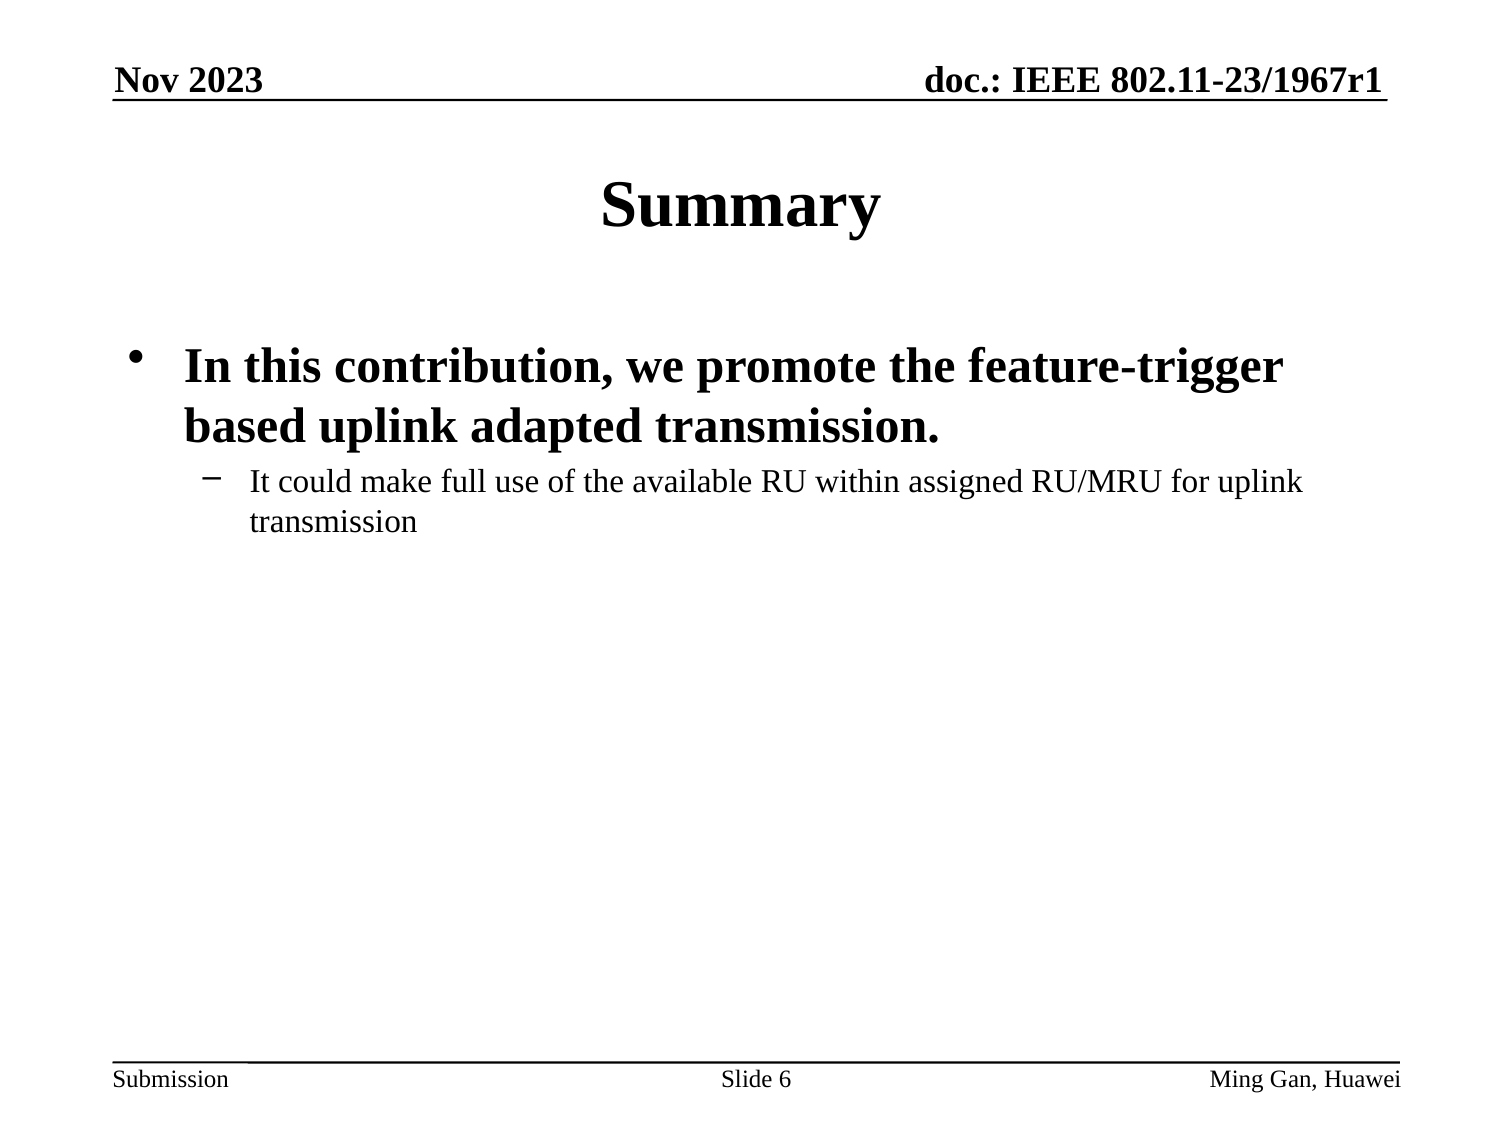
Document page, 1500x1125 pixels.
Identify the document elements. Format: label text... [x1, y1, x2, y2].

slide_number Slide 6 [712, 1061, 800, 1093]
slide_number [114, 54, 265, 101]
list In this contribution, we promote the feature-trigger based uplink adapted transmission. It could make full use of the available RU within assigned RU/MRU for uplink transmission [112, 324, 1388, 1001]
footer Ming Gan, Huawei [1206, 1061, 1402, 1093]
title Summary [112, 112, 1388, 288]
